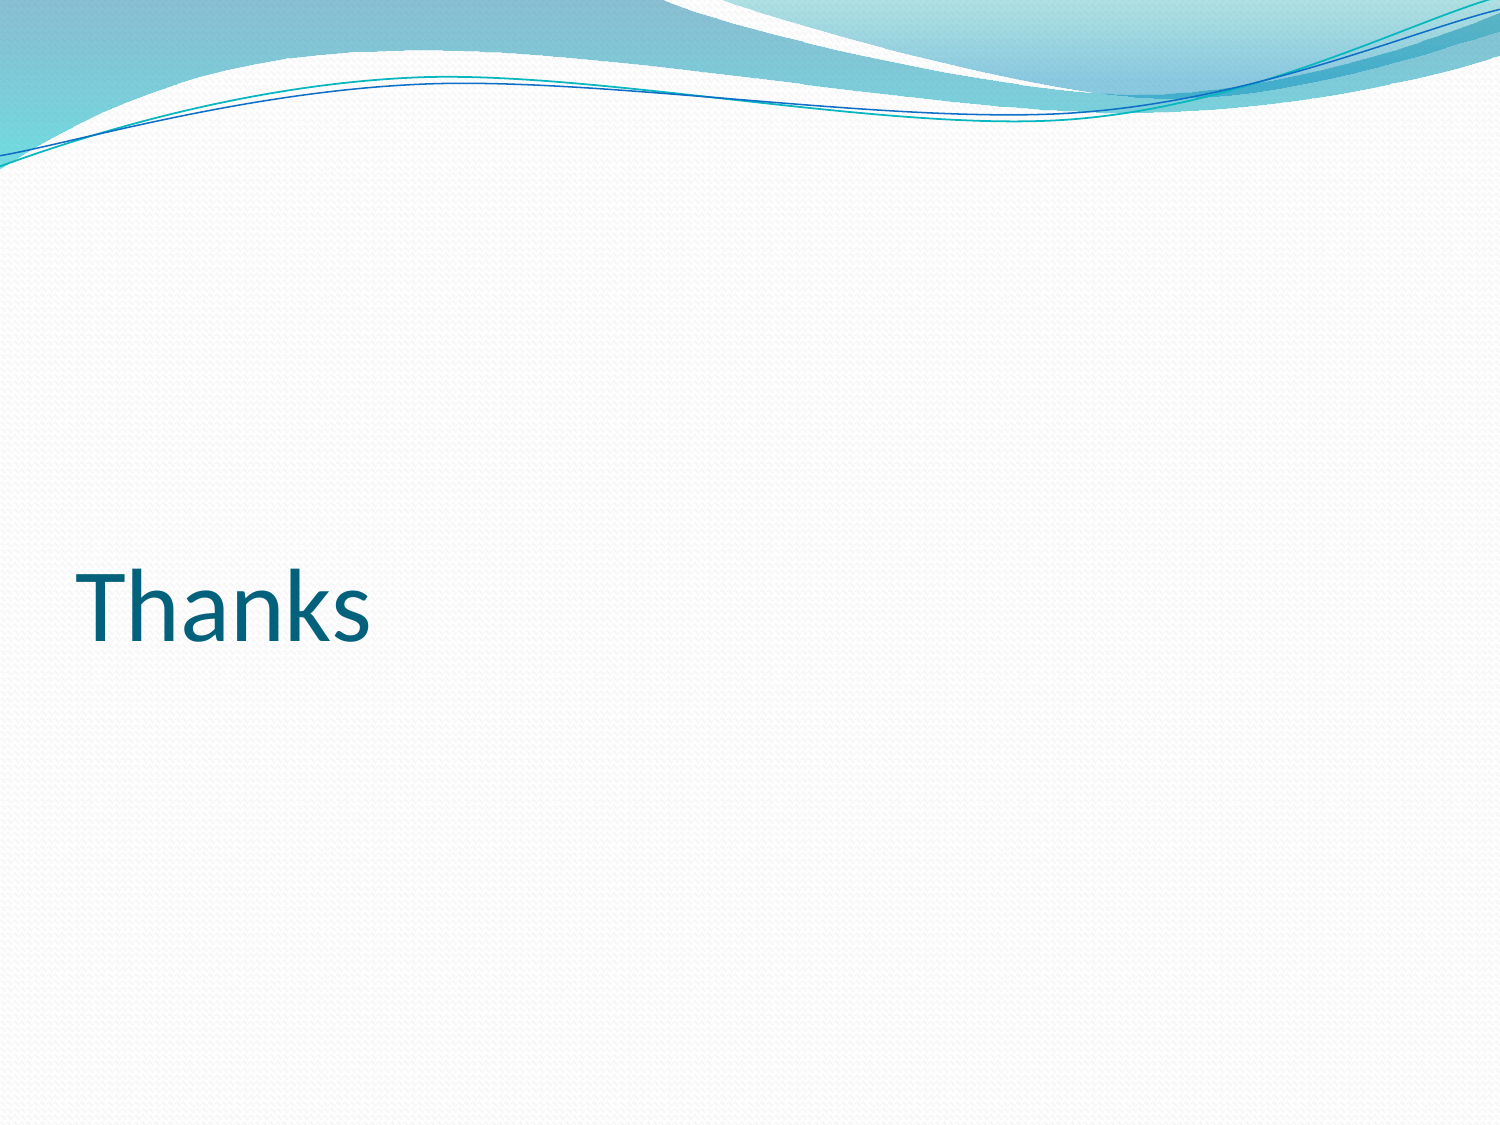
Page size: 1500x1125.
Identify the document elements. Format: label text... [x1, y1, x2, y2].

title Thanks [75, 45, 1425, 663]
